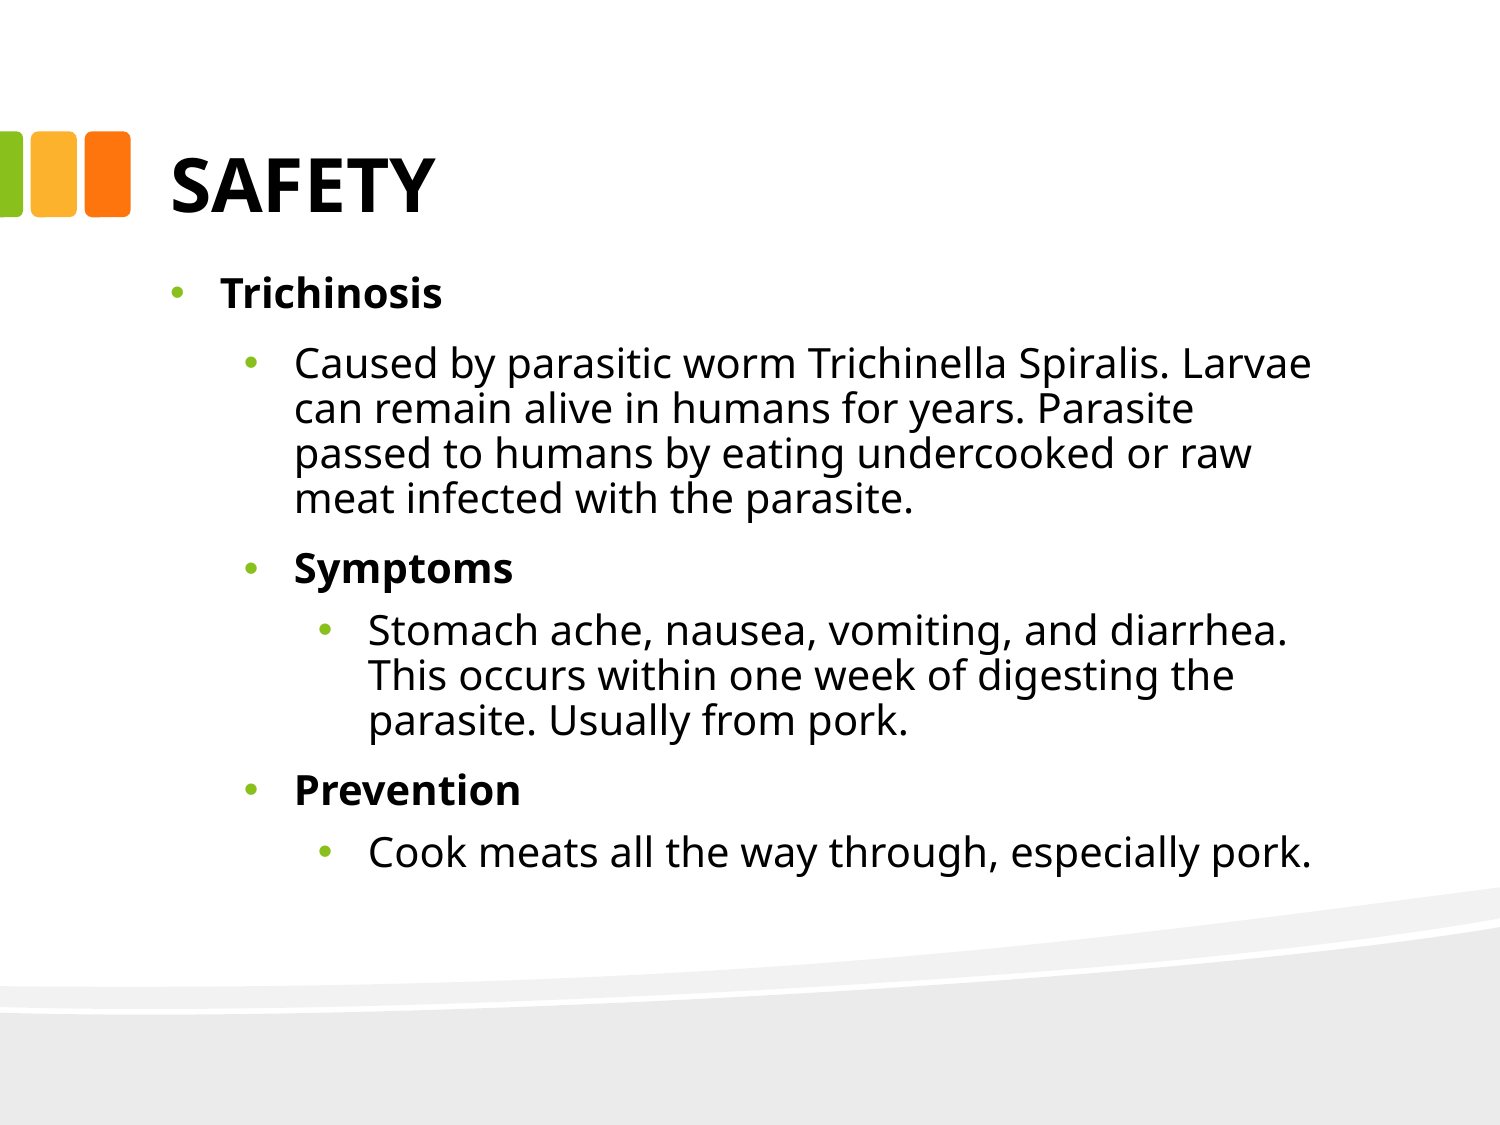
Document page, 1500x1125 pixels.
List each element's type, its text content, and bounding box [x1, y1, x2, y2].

title SAFETY [150, 24, 1350, 238]
list Trichinosis Caused by parasitic worm Trichinella Spiralis. Larvae can remain alive in humans for years. Parasite passed to humans by eating undercooked or raw meat infected with the parasite. Symptoms Stomach ache, nausea, vomiting, and diarrhea. This occurs within one week of digesting the parasite. Usually from pork. Prevention Cook meats all the way through, especially pork. [150, 262, 1350, 1013]
